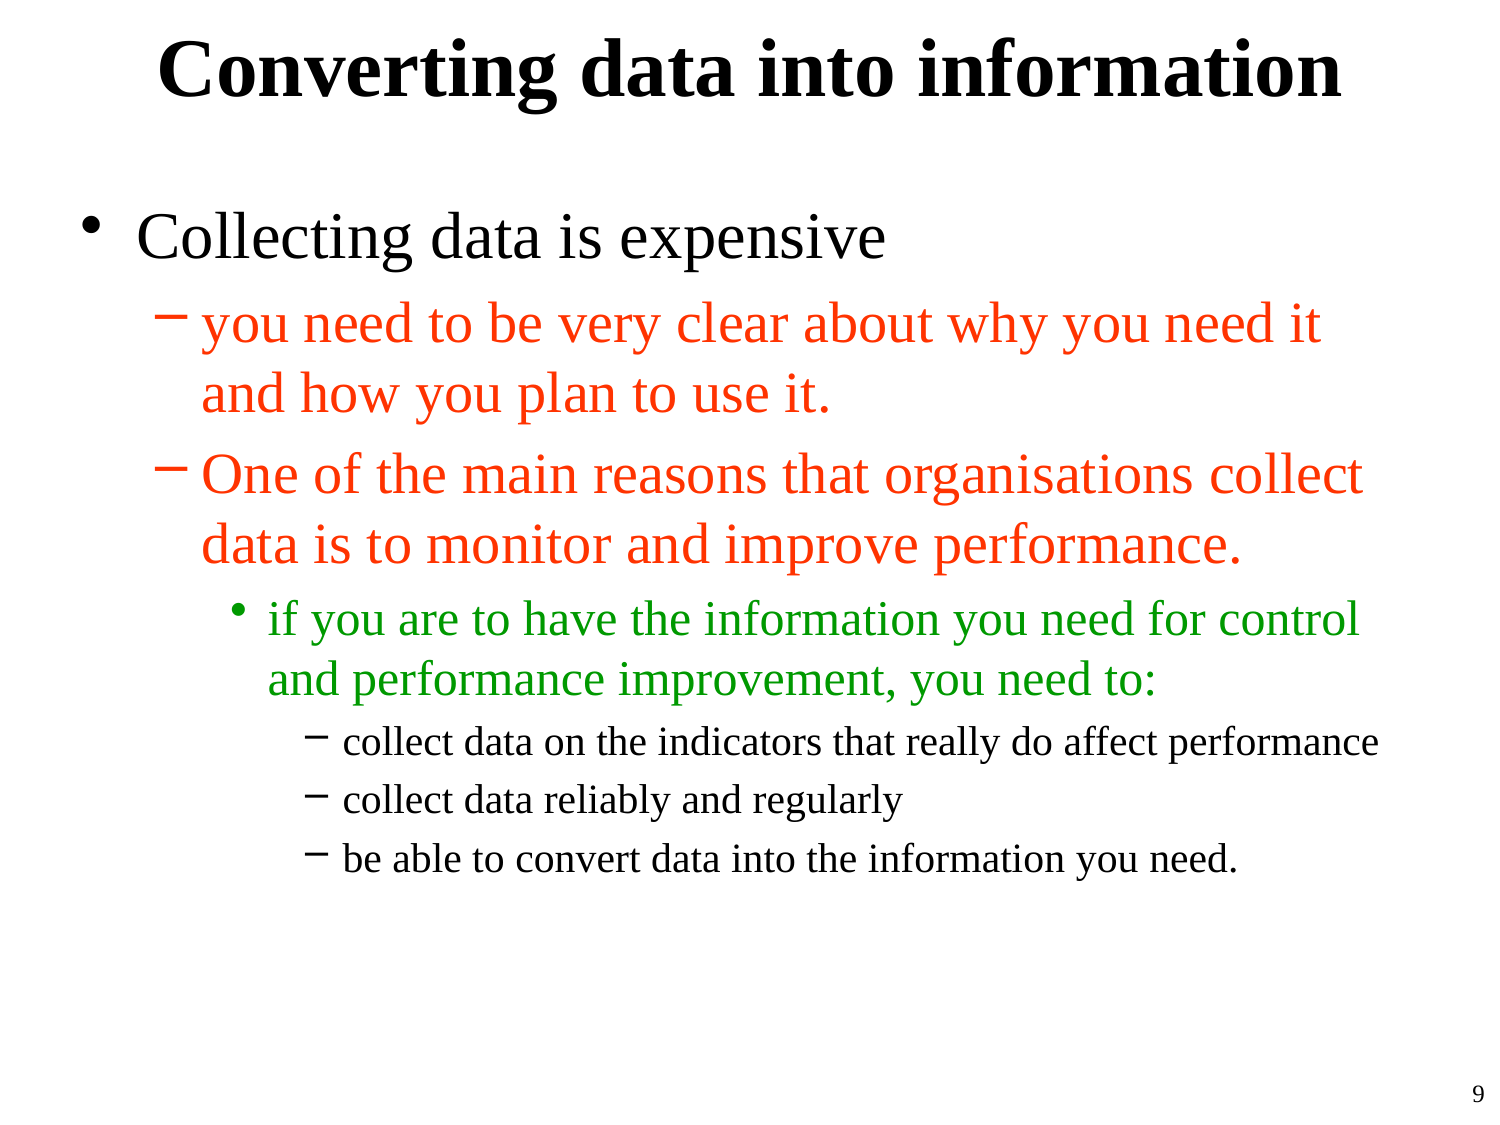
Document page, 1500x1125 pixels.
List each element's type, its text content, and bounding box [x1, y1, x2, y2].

title Converting data into information [0, 0, 1500, 126]
slide_number 9 [1186, 1069, 1500, 1125]
list Collecting data is expensive you need to be very clear about why you need it and how you plan to use it. One of the main reasons that organisations collect data is to monitor and improve performance. if you are to have the information you need for control and performance improvement, you need to: collect data on the indicators that really do affect performance collect data reliably and regularly be able to convert data into the information you need. [64, 184, 1424, 1002]
